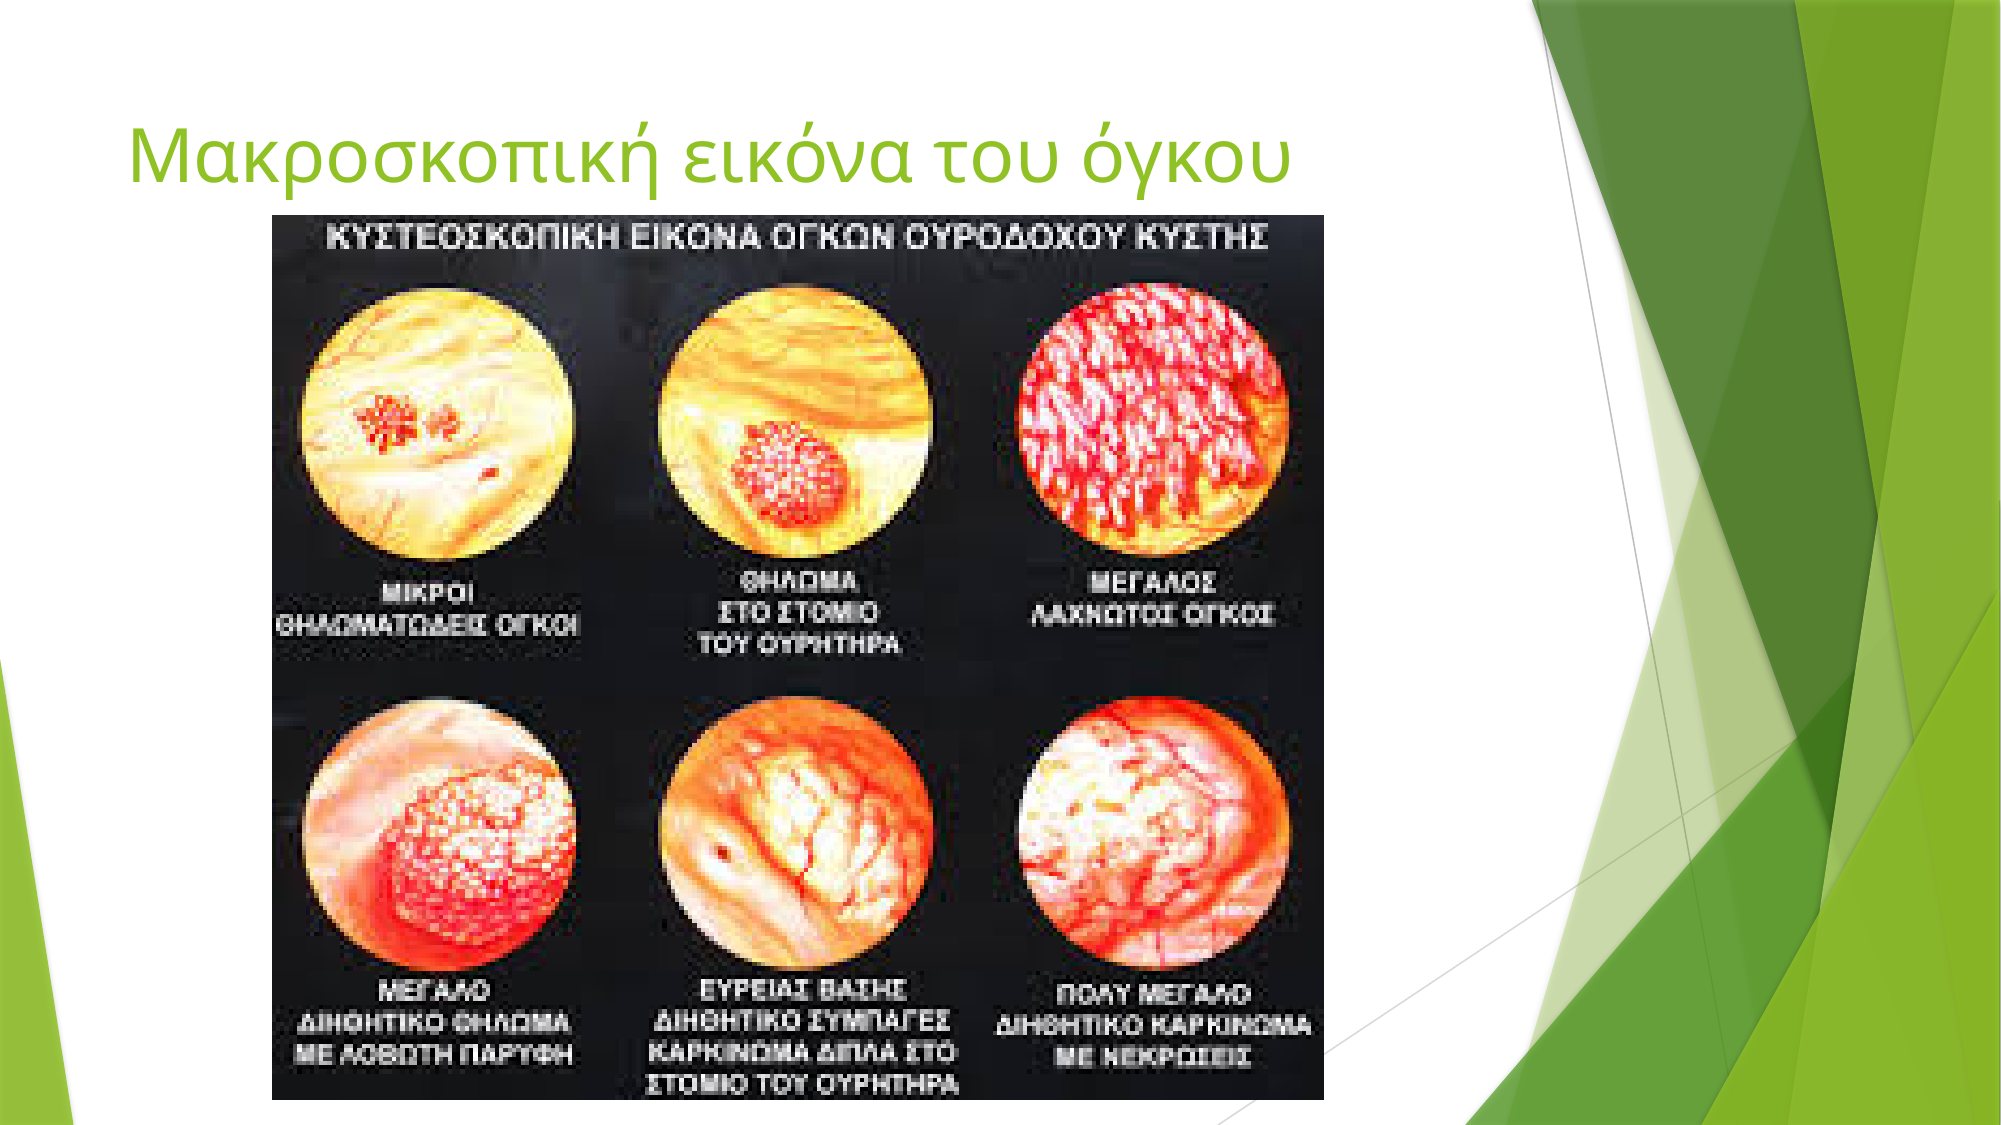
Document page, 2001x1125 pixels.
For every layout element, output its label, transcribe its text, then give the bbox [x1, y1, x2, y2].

title Μακροσκοπική εικόνα του όγκου [111, 99, 1522, 317]
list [271, 214, 1325, 1100]
